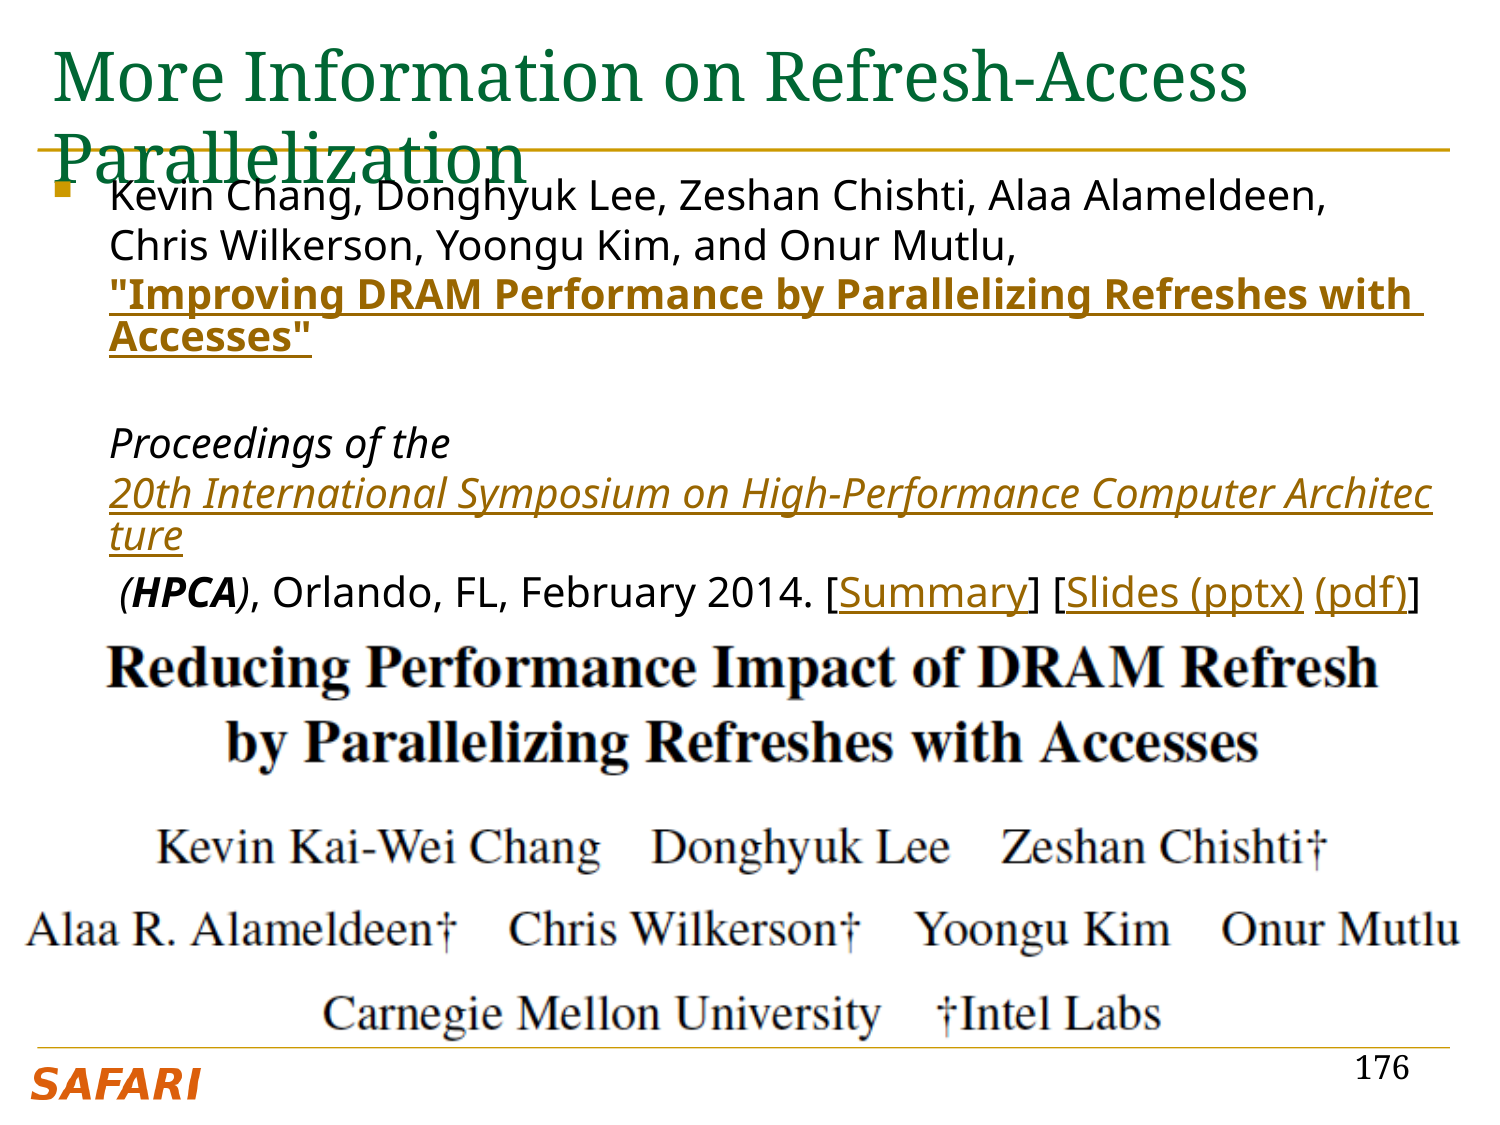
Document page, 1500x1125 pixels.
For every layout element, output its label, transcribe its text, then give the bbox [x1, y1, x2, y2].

picture [0, 623, 1483, 1047]
title More Information on Refresh-Access Parallelization [37, 24, 1500, 201]
slide_number 176 [1074, 1055, 1426, 1100]
list Kevin Chang, Donghyuk Lee, Zeshan Chishti, Alaa Alameldeen, Chris Wilkerson, Yoongu Kim, and Onur Mutlu, "Improving DRAM Performance by Parallelizing Refreshes with Accesses" Proceedings of the 20th International Symposium on High-Performance Computer Architecture (HPCA), Orlando, FL, February 2014. [Summary] [Slides (pptx) (pdf)] [37, 160, 1451, 622]
picture [29, 1058, 207, 1110]
